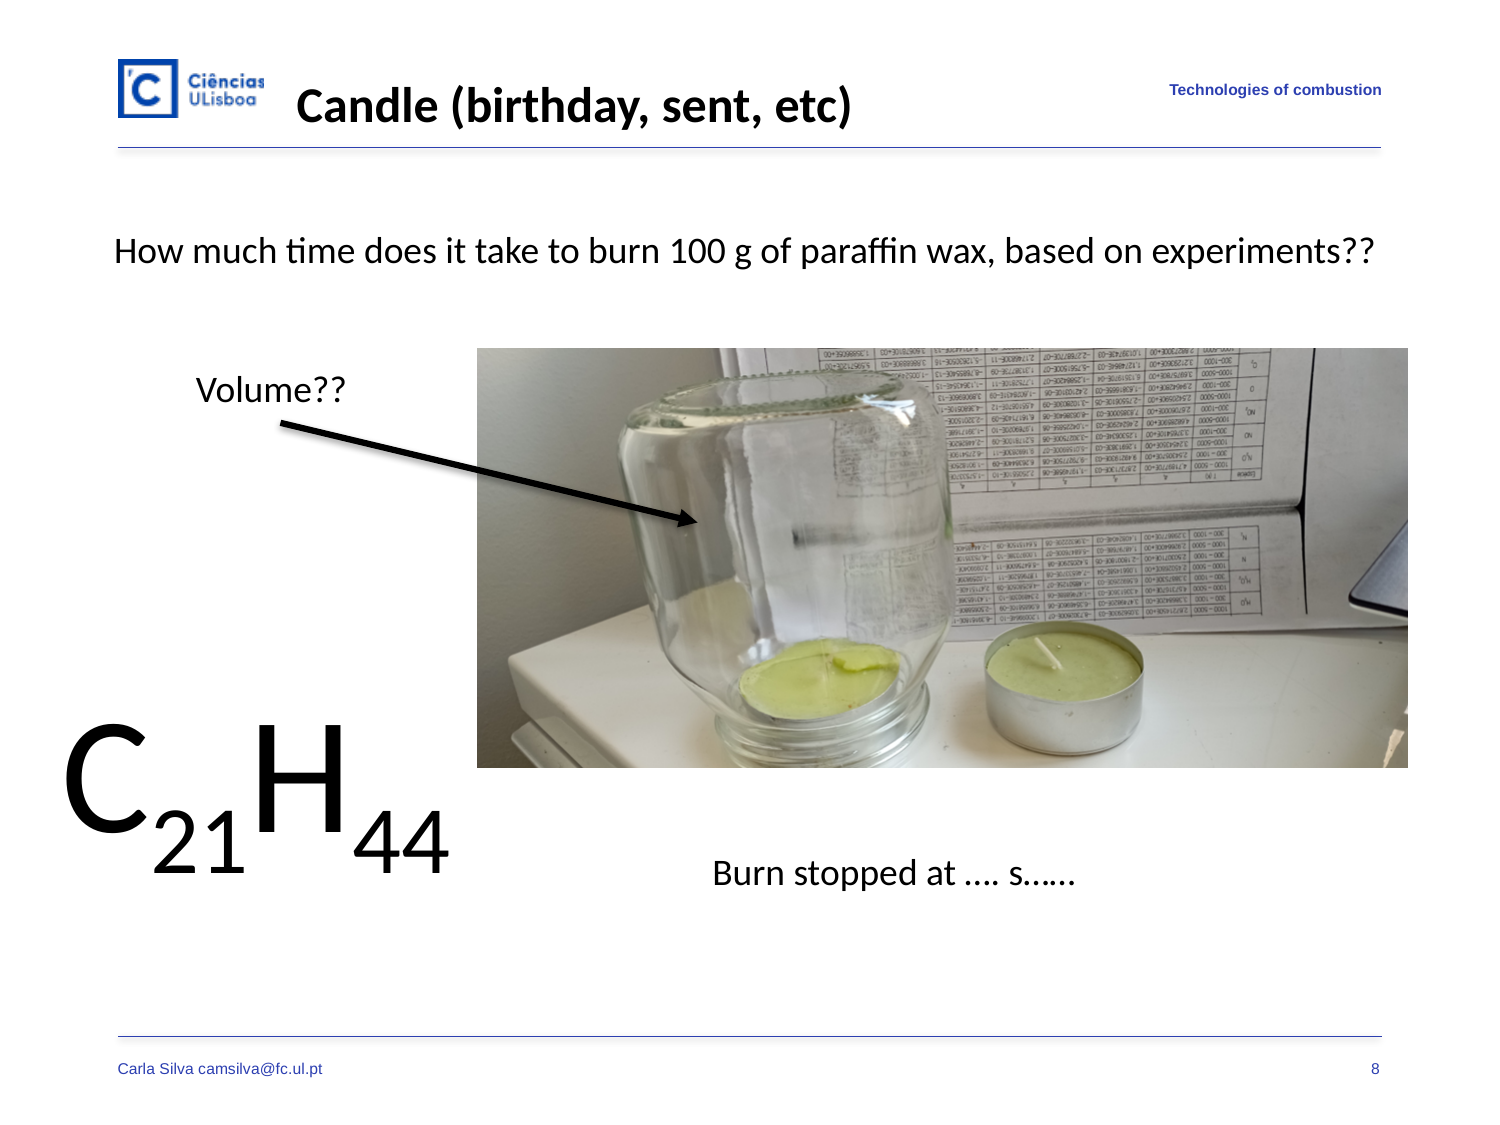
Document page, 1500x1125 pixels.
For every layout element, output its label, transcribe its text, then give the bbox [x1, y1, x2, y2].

text_box How much time does it take to burn 100 g of paraffin wax, based on experiments?? [99, 219, 1434, 279]
text_box Candle (birthday, sent, etc) [281, 65, 906, 140]
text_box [280, 422, 698, 523]
slide_number 8 [1029, 1048, 1380, 1109]
picture [477, 347, 1408, 768]
text_box C21H44 [47, 658, 614, 901]
text_box Volume?? [181, 357, 472, 418]
text_box Burn stopped at …. s…… [697, 840, 1264, 901]
